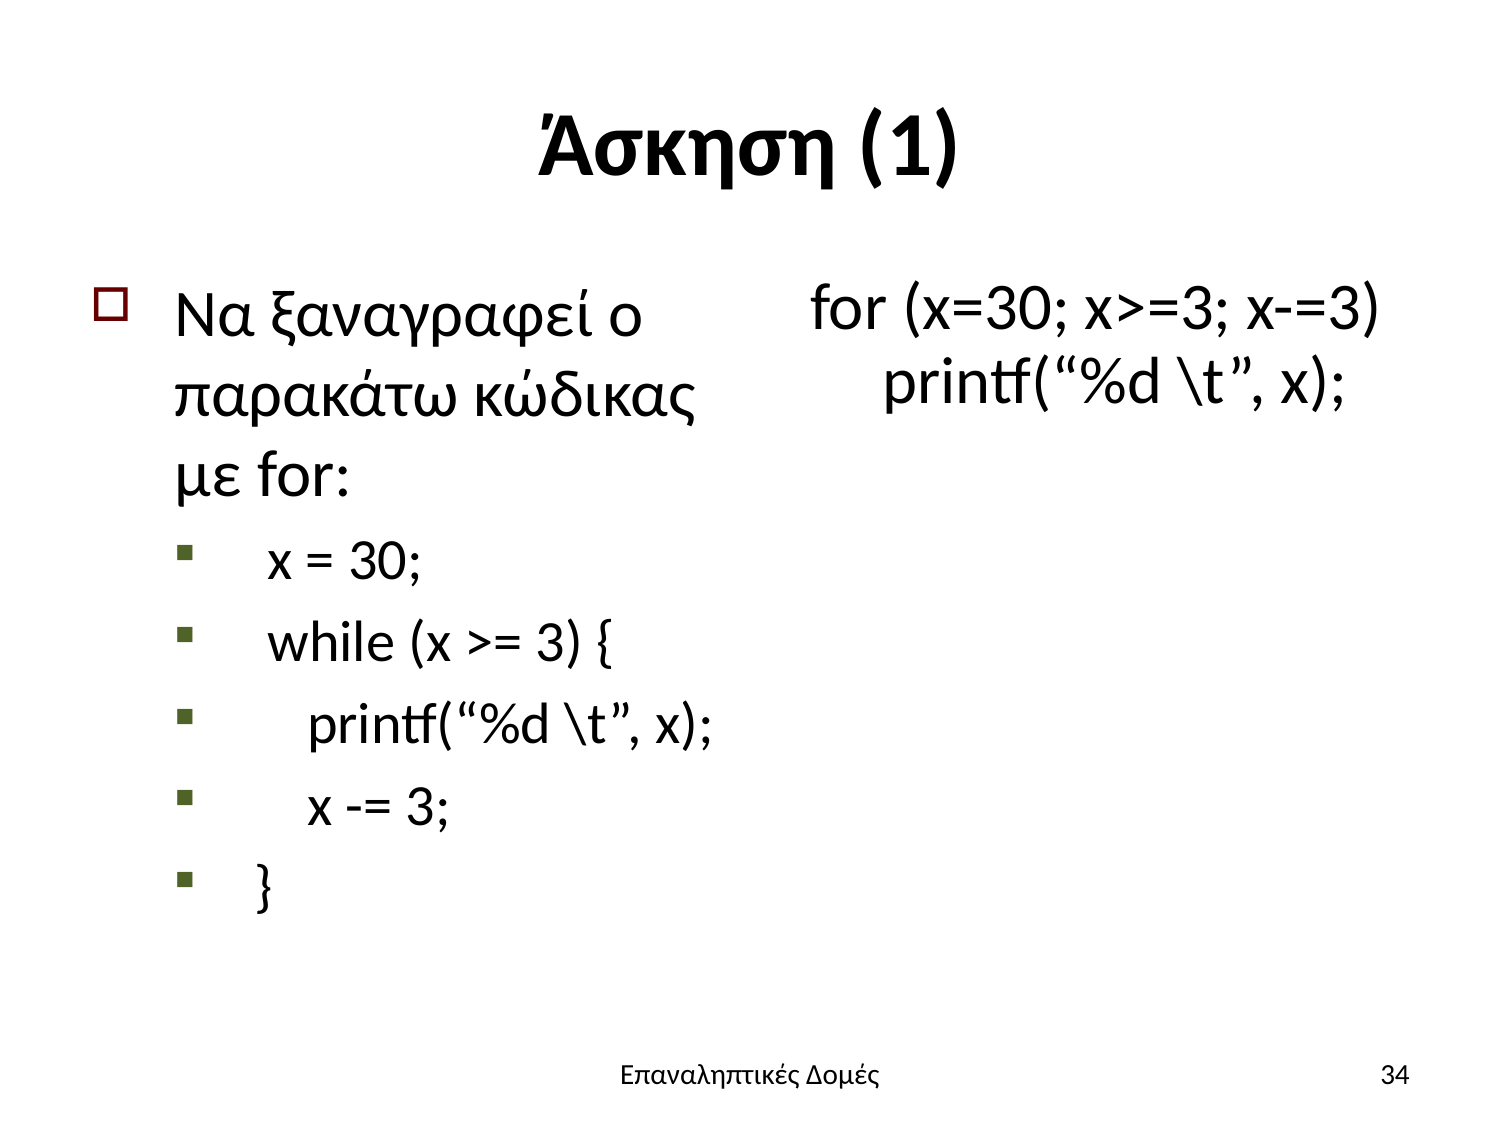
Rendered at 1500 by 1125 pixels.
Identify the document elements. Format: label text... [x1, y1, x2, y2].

title Άσκηση (1) [75, 45, 1425, 233]
slide_number 34 [1074, 1042, 1425, 1103]
list for (x=30; x>=3; x-=3) printf(“%d \t”, x); [762, 262, 1425, 1005]
list Να ξαναγραφεί ο παρακάτω κώδικας με for: x = 30; while (x >= 3) { printf(“%d \t”, x); x -= 3; } [75, 262, 738, 1005]
footer Επαναληπτικές Δομές [512, 1042, 988, 1103]
